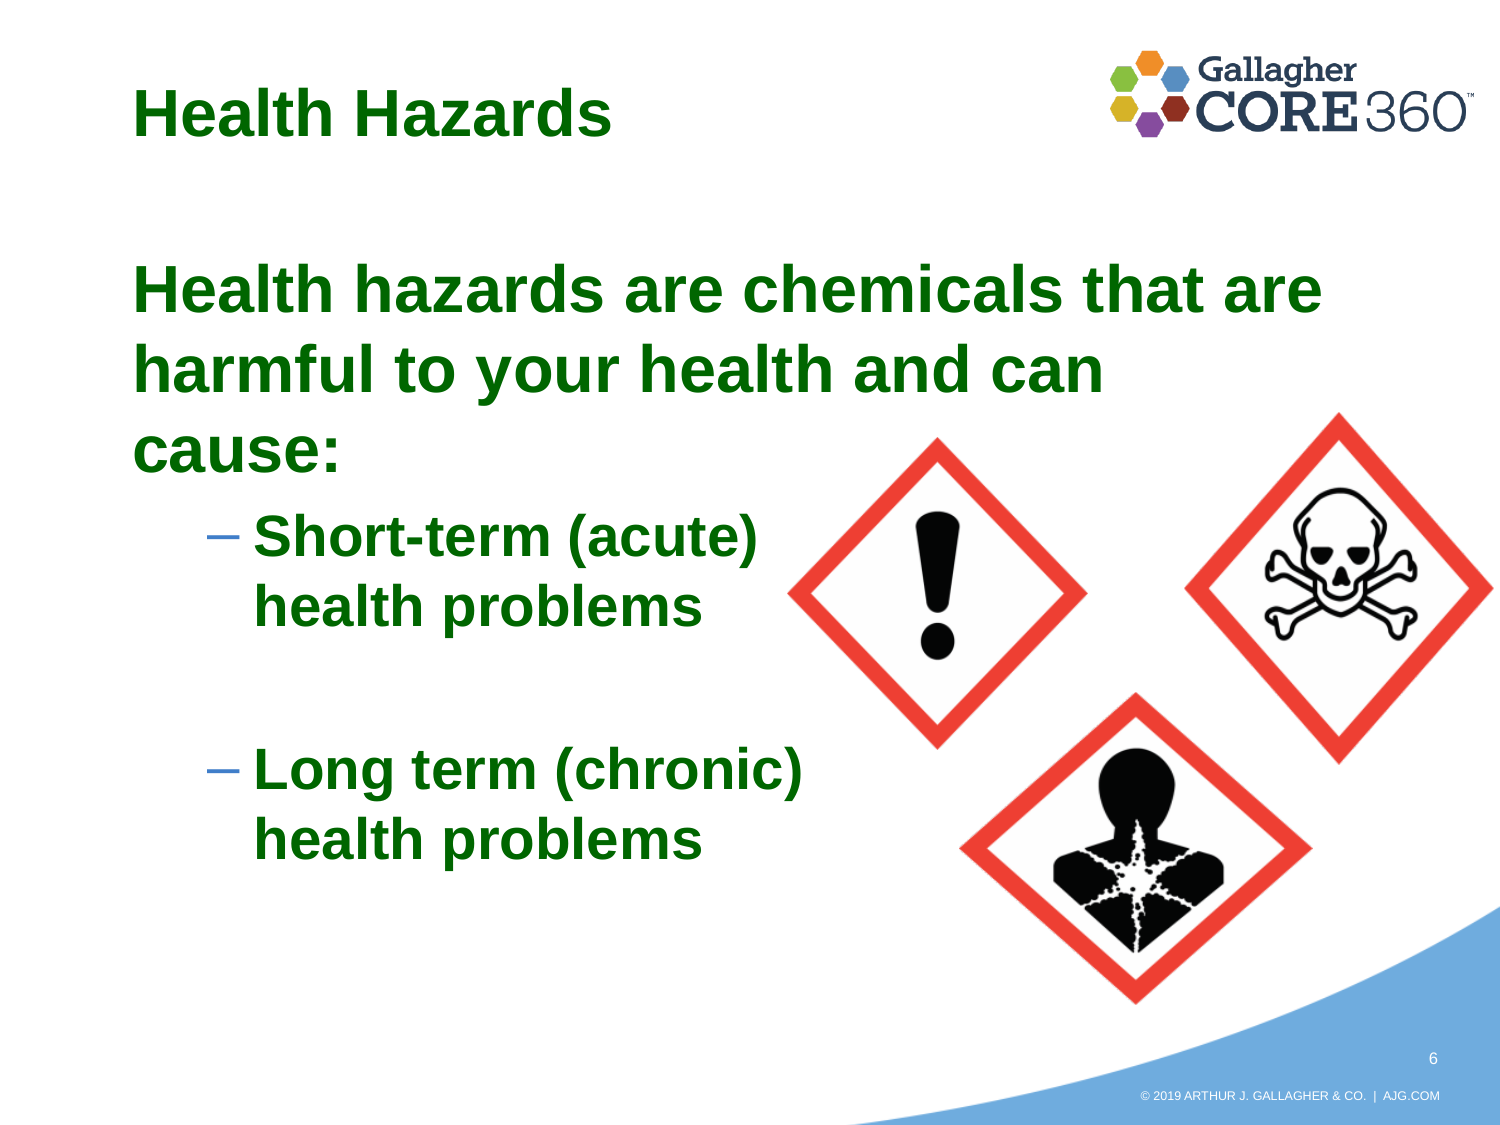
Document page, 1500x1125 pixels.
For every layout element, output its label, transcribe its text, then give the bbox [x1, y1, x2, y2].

list Health hazards are chemicals that are harmful to your health and can cause: Short-term (acute) health problems Long term (chronic) health problems [117, 238, 1363, 974]
title Health Hazards [117, 21, 1093, 157]
picture [1100, 45, 1484, 143]
picture [0, 412, 1500, 1125]
